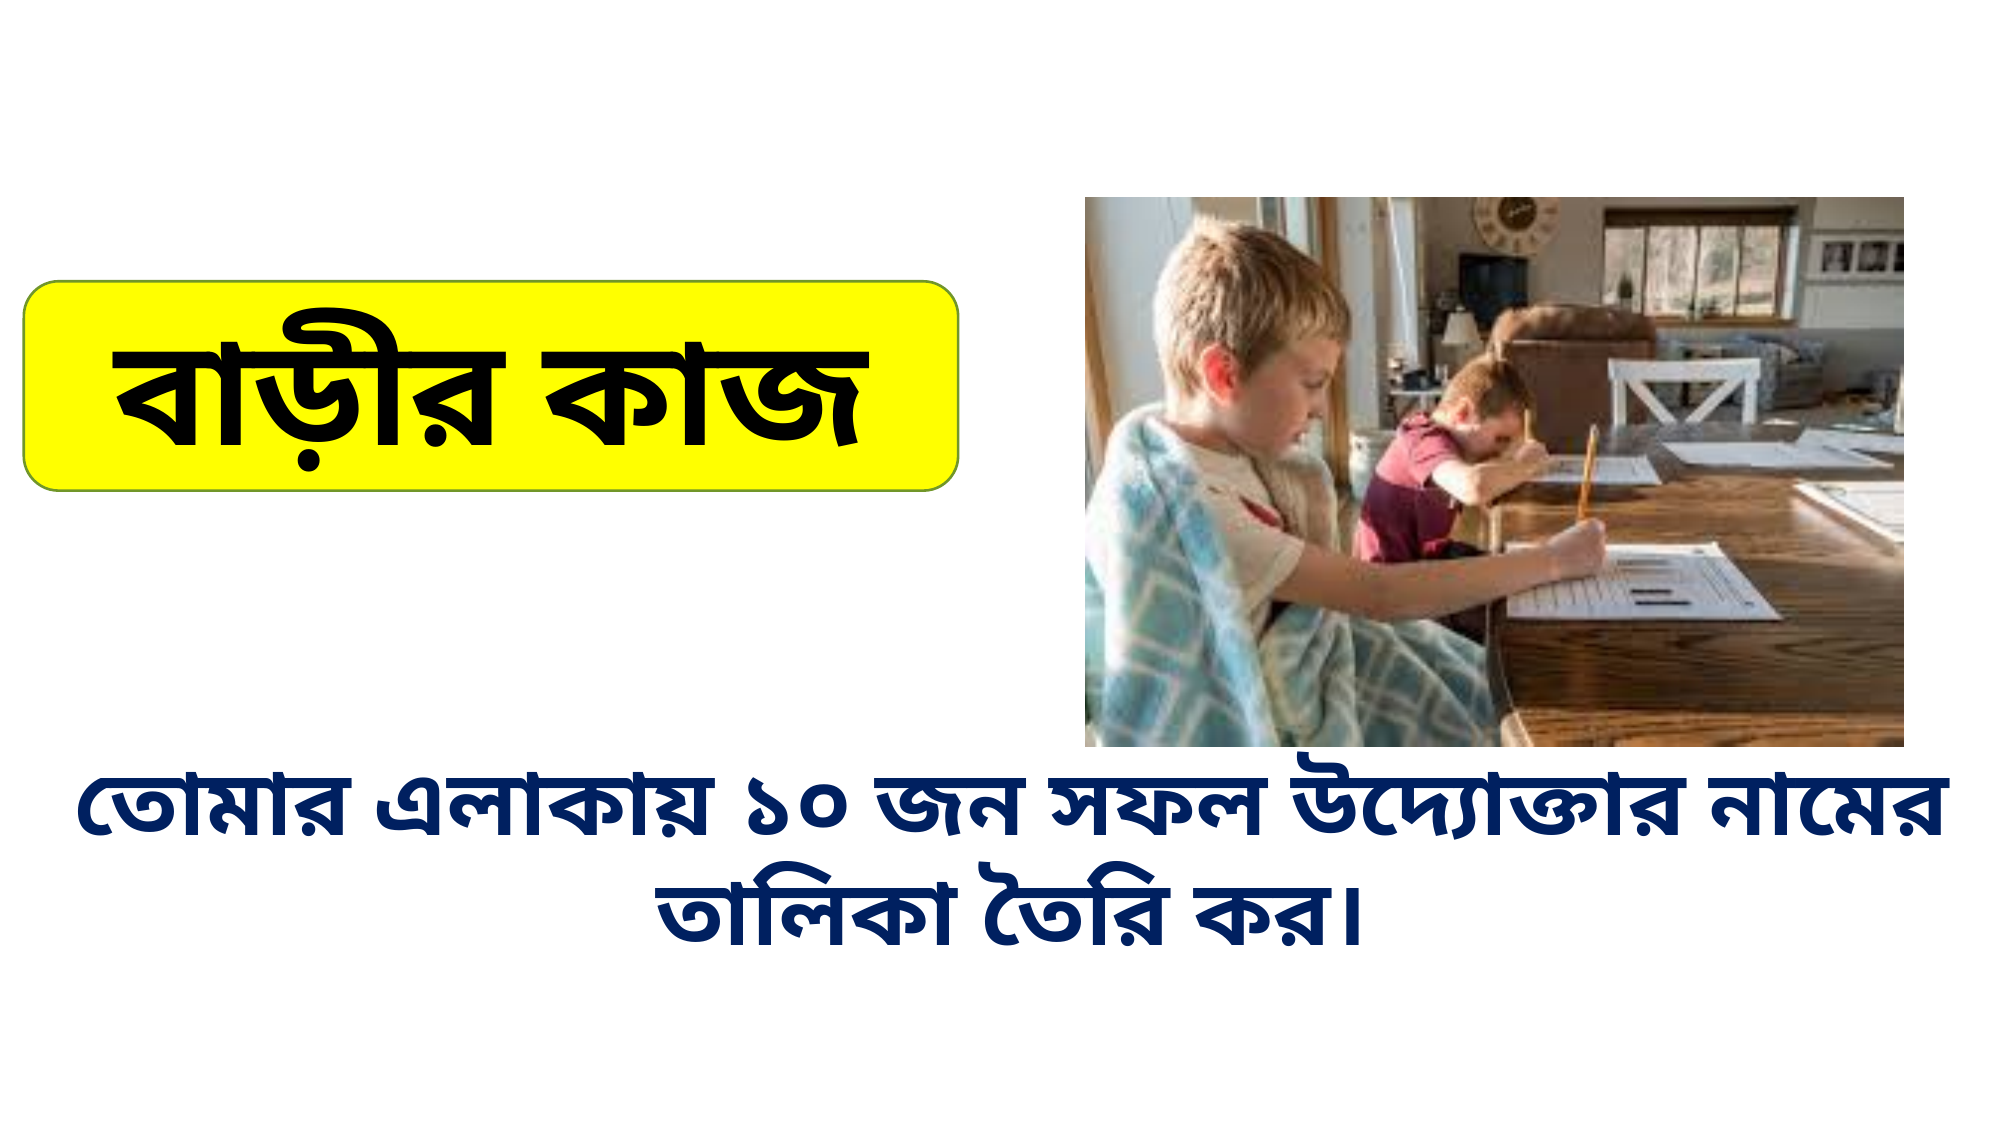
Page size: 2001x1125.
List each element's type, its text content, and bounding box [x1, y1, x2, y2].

picture [1084, 197, 1904, 747]
text_box বাড়ীর কাজ [22, 279, 960, 492]
text_box তোমার এলাকায় ১০ জন সফল উদ্যোক্তার নামের তালিকা তৈরি কর। [22, 653, 2000, 1055]
